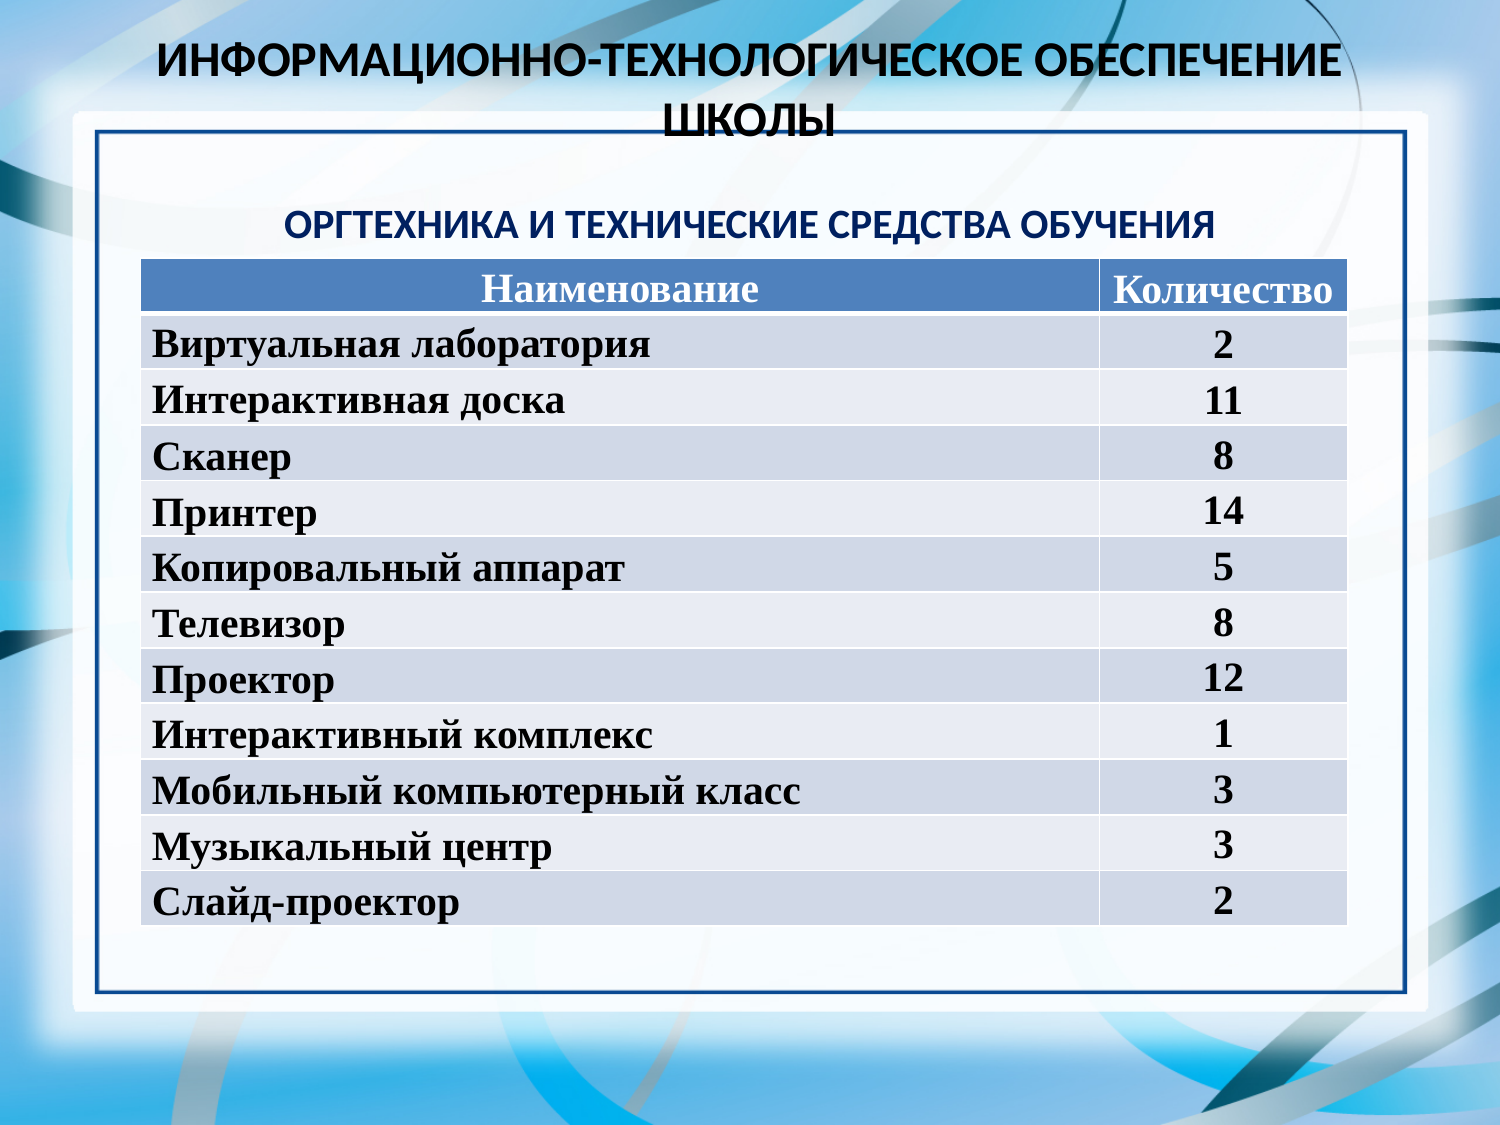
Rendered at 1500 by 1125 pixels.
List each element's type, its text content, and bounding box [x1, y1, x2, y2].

table_cell 12 [1100, 649, 1347, 702]
table_cell Виртуальная лаборатория [141, 316, 1099, 368]
table_cell Принтер [141, 481, 1099, 535]
table_cell Копировальный аппарат [141, 537, 1099, 591]
table_cell Интерактивный комплекс [141, 704, 1099, 758]
table_cell 5 [1100, 537, 1347, 591]
table_cell 8 [1100, 426, 1347, 480]
table_cell 2 [1100, 316, 1347, 368]
table_header Количество [1100, 259, 1347, 311]
picture [0, 0, 1500, 1125]
table_cell 11 [1100, 370, 1347, 424]
title ИНФОРМАЦИОННО-ТЕХНОЛОГИЧЕСКОЕ ОБЕСПЕЧЕНИЕ ШКОЛЫ ОРГТЕХНИКА И ТЕХНИЧЕСКИЕ СРЕДСТВА ОБУЧЕНИЯ [53, 19, 1447, 291]
table_cell Мобильный компьютерный класс [141, 760, 1099, 814]
table_cell Проектор [141, 649, 1099, 702]
table_cell 2 [1100, 871, 1347, 925]
table_cell 1 [1100, 704, 1347, 758]
table_cell Сканер [141, 426, 1099, 480]
table_cell Интерактивная доска [141, 370, 1099, 424]
table_cell 8 [1100, 593, 1347, 647]
table_cell 3 [1100, 816, 1347, 870]
table_cell Музыкальный центр [141, 816, 1099, 870]
table_cell 3 [1100, 760, 1347, 814]
table_cell Телевизор [141, 593, 1099, 647]
table_header Наименование [141, 259, 1099, 311]
table_cell 14 [1100, 481, 1347, 535]
table_cell Слайд-проектор [141, 871, 1099, 925]
